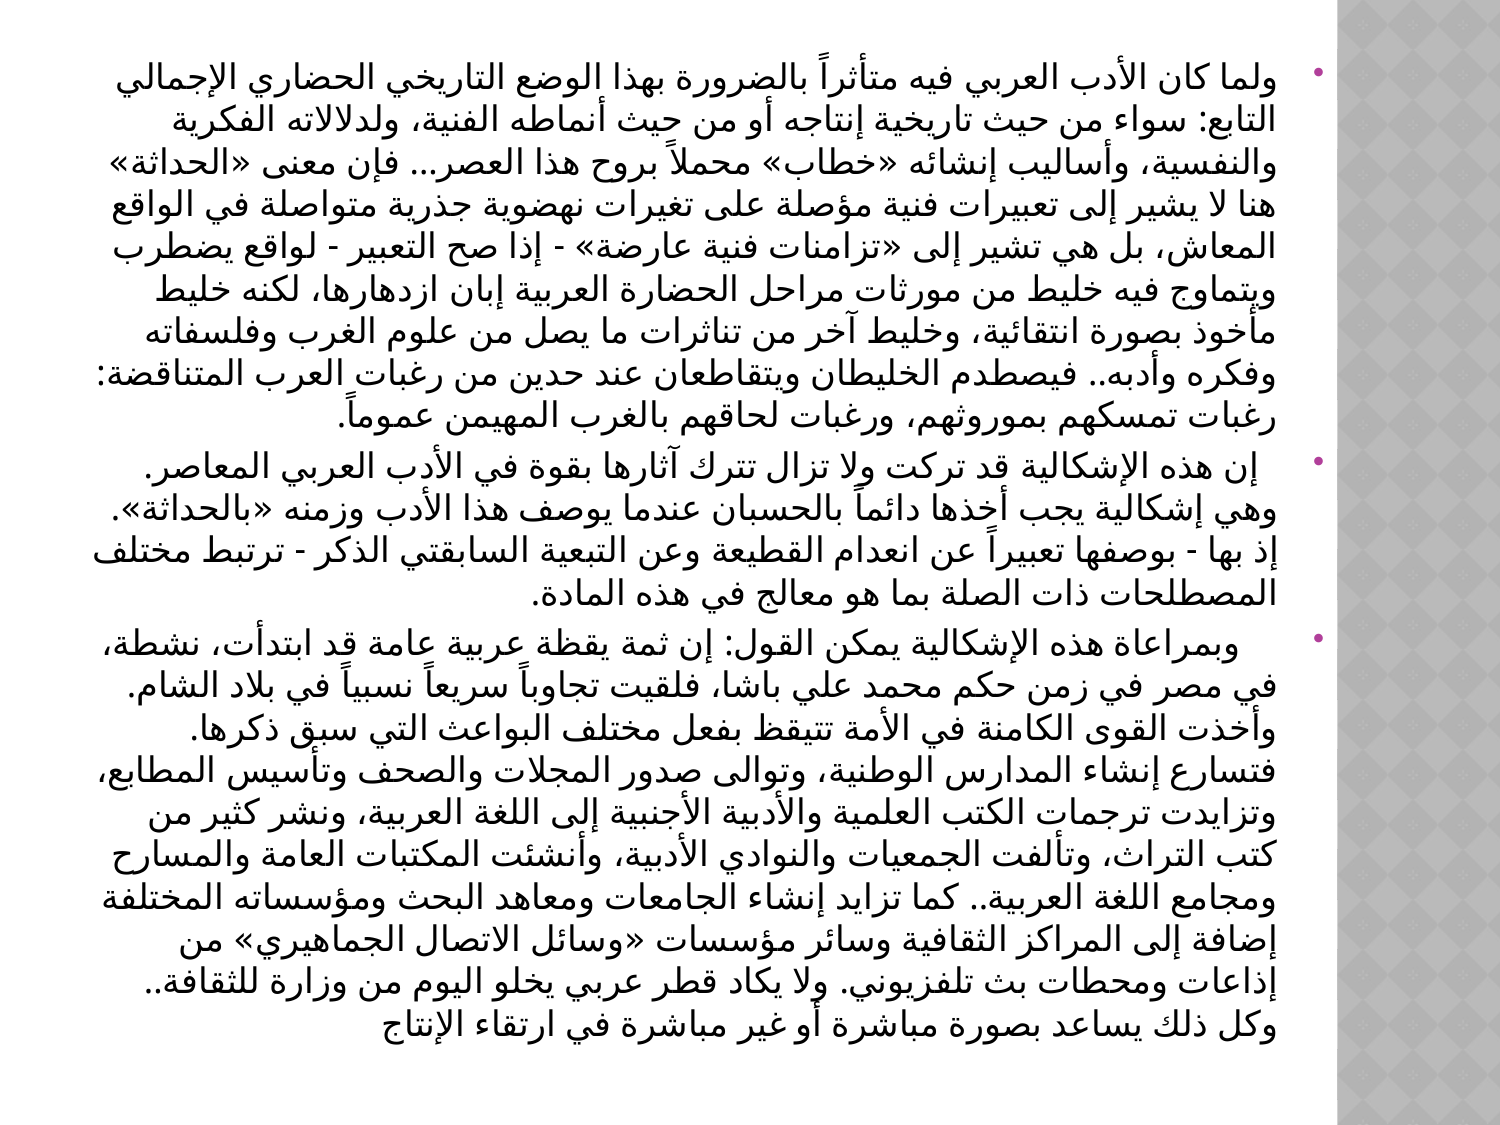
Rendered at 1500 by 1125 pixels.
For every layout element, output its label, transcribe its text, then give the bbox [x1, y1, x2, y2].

list ولما كان الأدب العربي فيه متأثراً بالضرورة بهذا الوضع التاريخي الحضاري الإجمالي التابع: سواء من حيث تاريخية إنتاجه أو من حيث أنماطه الفنية، ولدلالاته الفكرية والنفسية، وأساليب إنشائه «خطاب» محملاً بروح هذا العصر... فإن معنى «الحداثة» هنا لا يشير إلى تعبيرات فنية مؤصلة على تغيرات نهضوية جذرية متواصلة في الواقع المعاش، بل هي تشير إلى «تزامنات فنية عارضة» - إذا صح التعبير - لواقع يضطرب ويتماوج فيه خليط من مورثات مراحل الحضارة العربية إبان ازدهارها، لكنه خليط مأخوذ بصورة انتقائية، وخليط آخر من تناثرات ما يصل من علوم الغرب وفلسفاته وفكره وأدبه.. فيصطدم الخليطان ويتقاطعان عند حدين من رغبات العرب المتناقضة: رغبات تمسكهم بموروثهم، ورغبات لحاقهم بالغرب المهيمن عموماً. إن هذه الإشكالية قد تركت ولا تزال تترك آثارها بقوة في الأدب العربي المعاصر. وهي إشكالية يجب أخذها دائماً بالحسبان عندما يوصف هذا الأدب وزمنه «بالحداثة». إذ بها - بوصفها تعبيراً عن انعدام القطيعة وعن التبعية السابقتي الذكر - ترتبط مختلف المصطلحات ذات الصلة بما هو معالج في هذه المادة. وبمراعاة هذه الإشكالية يمكن القول: إن ثمة يقظة عربية عامة قد ابتدأت، نشطة، في مصر في زمن حكم محمد علي باشا، فلقيت تجاوباً سريعاً نسبياً في بلاد الشام. وأخذت القوى الكامنة في الأمة تتيقظ بفعل مختلف البواعث التي سبق ذكرها. فتسارع إنشاء المدارس الوطنية، وتوالى صدور المجلات والصحف وتأسيس المطابع، وتزايدت ترجمات الكتب العلمية والأدبية الأجنبية إلى اللغة العربية، ونشر كثير من كتب التراث، وتألفت الجمعيات والنوادي الأدبية، وأنشئت المكتبات العامة والمسارح ومجامع اللغة العربية.. كما تزايد إنشاء الجامعات ومعاهد البحث ومؤسساته المختلفة إضافة إلى المراكز الثقافية وسائر مؤسسات «وسائل الاتصال الجماهيري» من إذاعات ومحطات بث تلفزيوني. ولا يكاد قطر عربي يخلو اليوم من وزارة للثقافة.. وكل ذلك يساعد بصورة مباشرة أو غير مباشرة في ارتقاء الإنتاج [75, 46, 1336, 1067]
